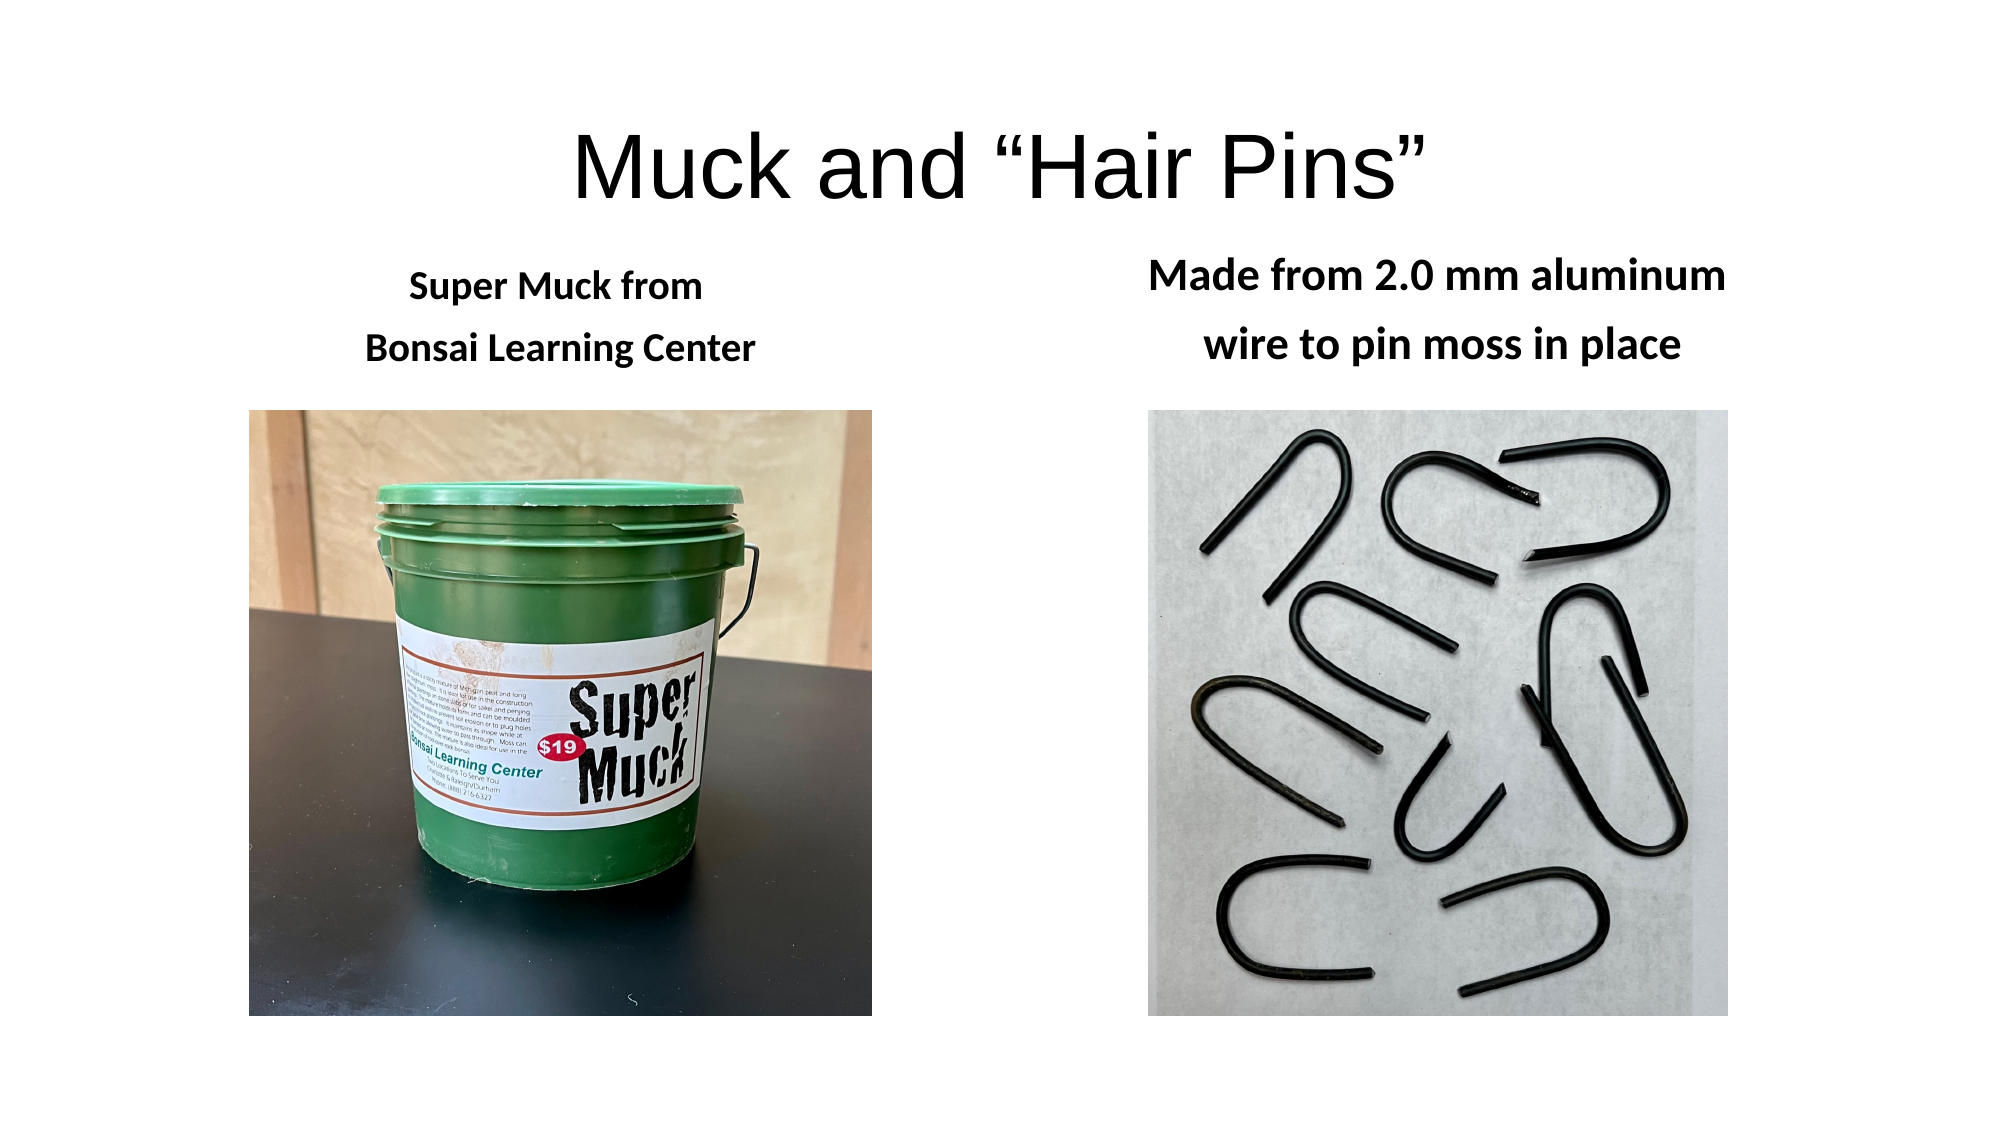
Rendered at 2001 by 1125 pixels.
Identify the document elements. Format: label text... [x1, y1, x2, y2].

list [1148, 410, 1728, 1016]
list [249, 410, 872, 1016]
title Muck and “Hair Pins” [137, 59, 1863, 278]
list Super Muck from Bonsai Learning Center [137, 256, 984, 378]
list Made from 2.0 mm aluminum wire to pin moss in place [1012, 242, 1863, 378]
